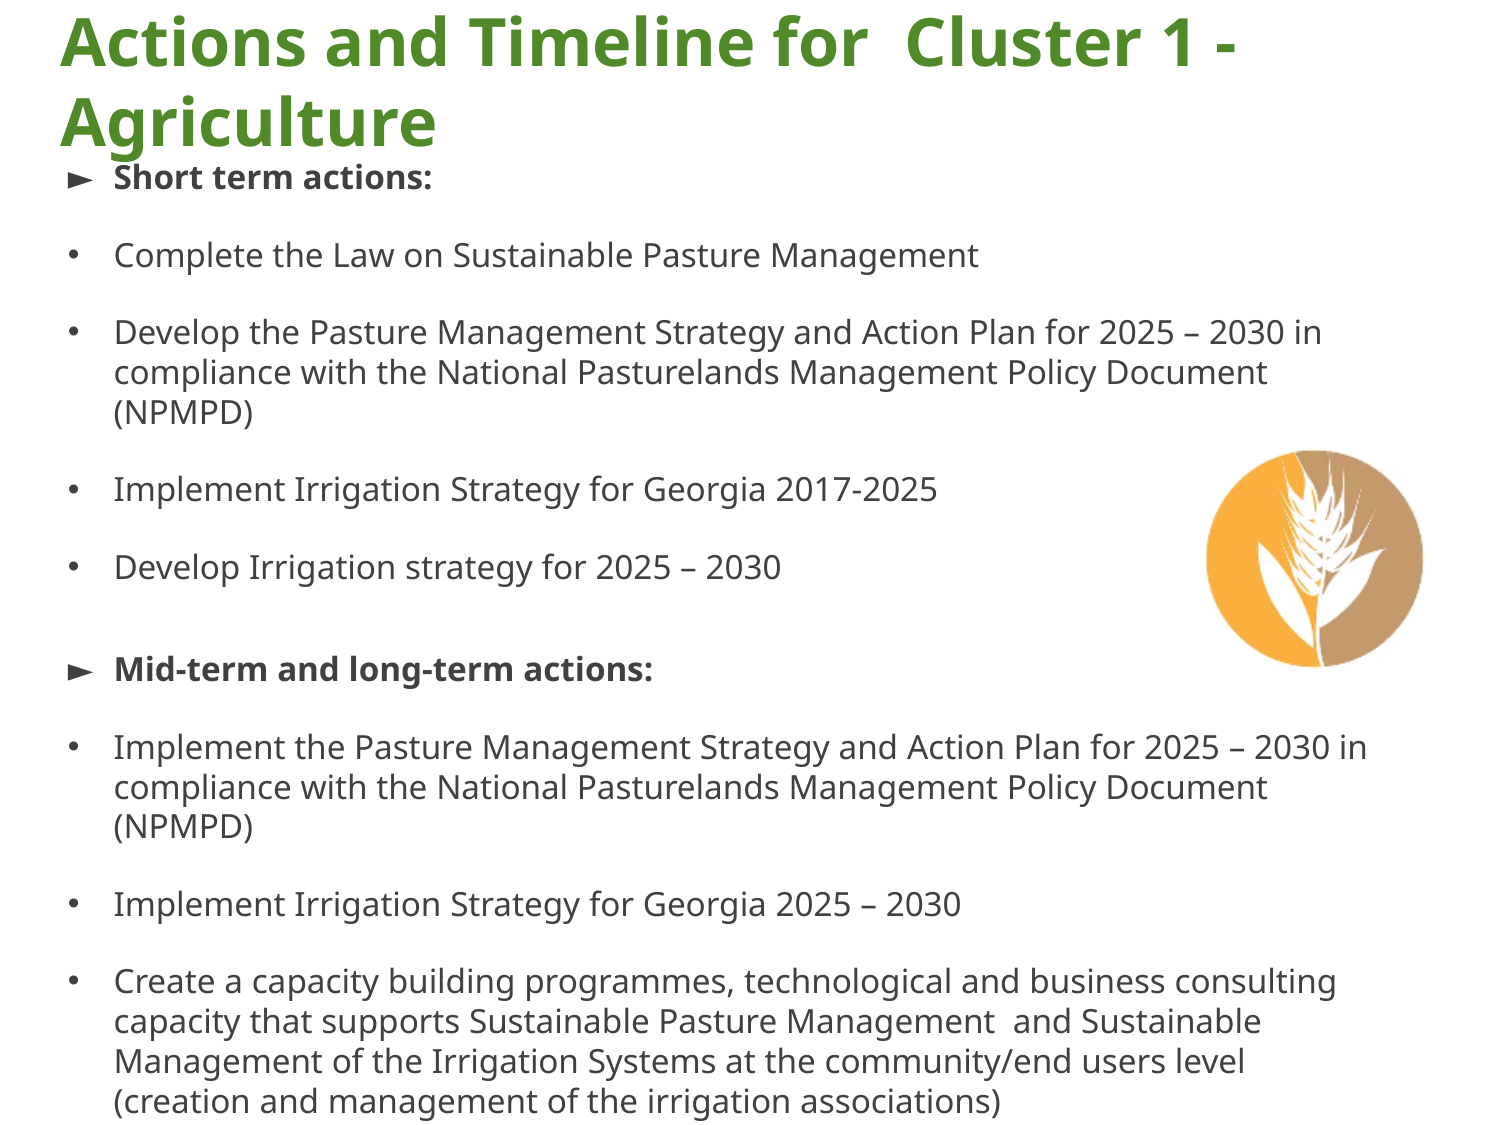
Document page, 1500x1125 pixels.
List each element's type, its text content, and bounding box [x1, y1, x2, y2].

title Actions and Timeline for Cluster 1 - Agriculture [0, 0, 1500, 128]
picture [1129, 373, 1500, 745]
list Short term actions: Complete the Law on Sustainable Pasture Management Develop the Pasture Management Strategy and Action Plan for 2025 – 2030 in compliance with the National Pasturelands Management Policy Document (NPMPD) Implement Irrigation Strategy for Georgia 2017-2025 Develop Irrigation strategy for 2025 – 2030 Mid-term and long-term actions: Implement the Pasture Management Strategy and Action Plan for 2025 – 2030 in compliance with the National Pasturelands Management Policy Document (NPMPD) Implement Irrigation Strategy for Georgia 2025 – 2030 Create a capacity building programmes, technological and business consulting capacity that supports Sustainable Pasture Management and Sustainable Management of the Irrigation Systems at the community/end users level (creation and management of the irrigation associations) [53, 149, 1404, 1057]
